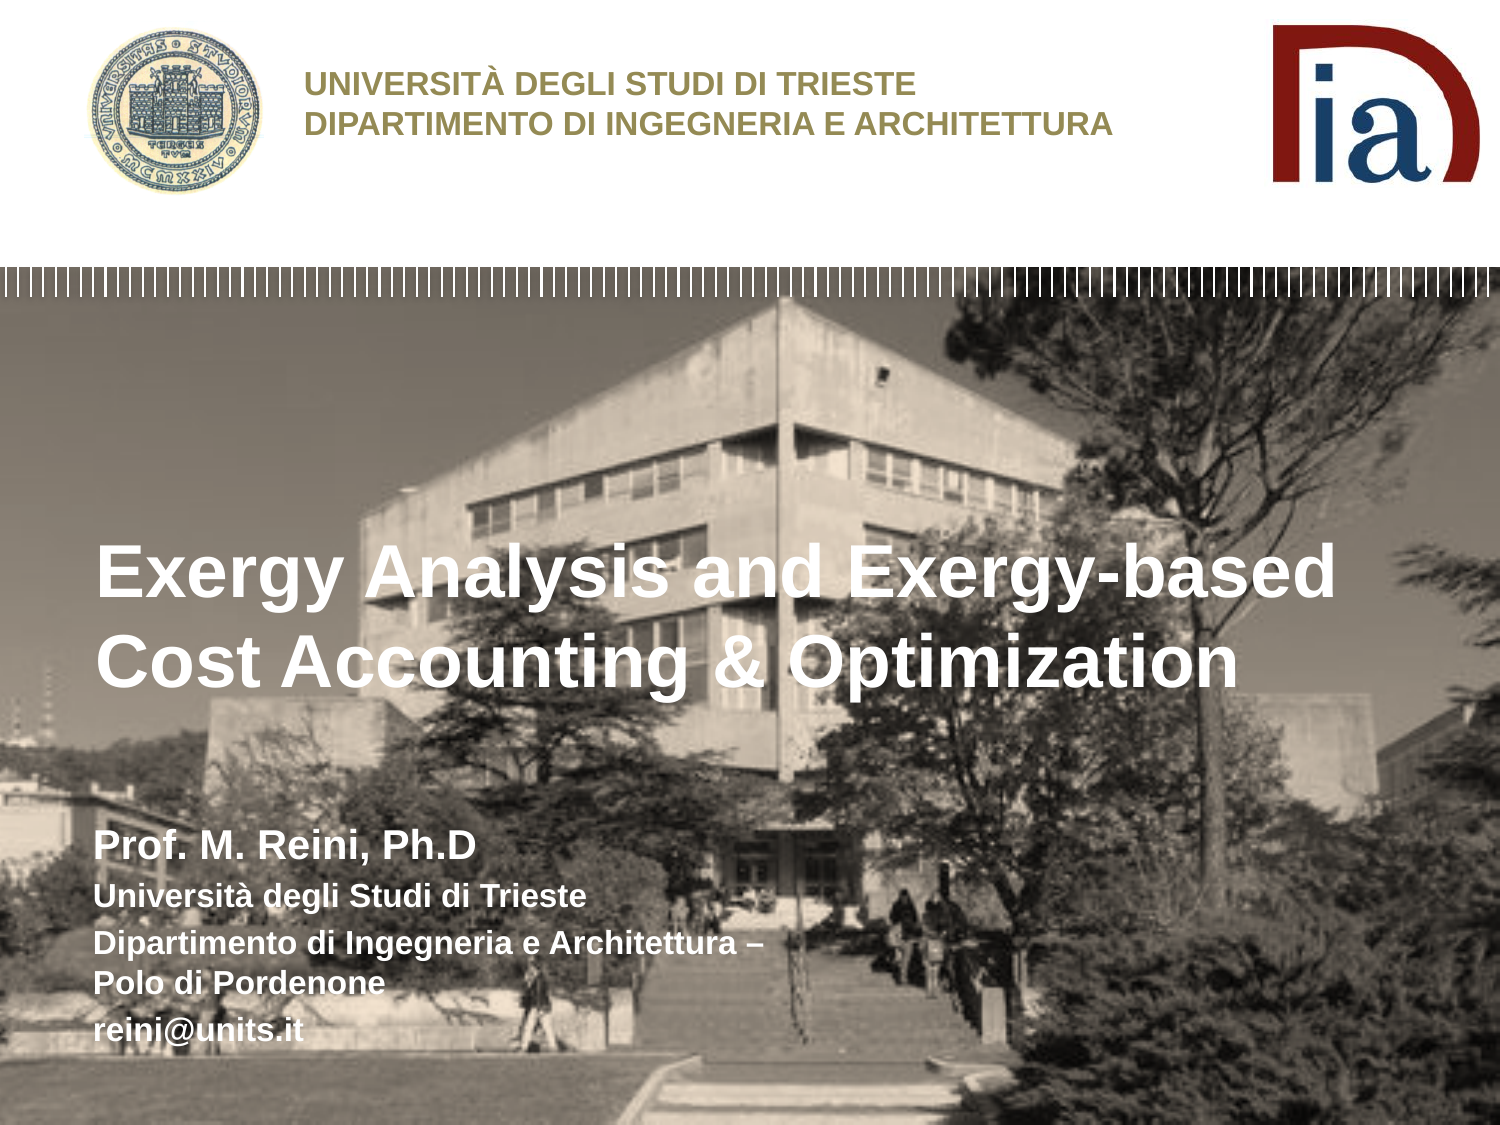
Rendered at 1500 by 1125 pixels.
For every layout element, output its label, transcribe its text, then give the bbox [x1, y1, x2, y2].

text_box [5, 266, 1489, 297]
picture [0, 266, 1500, 1125]
picture [1264, 18, 1489, 188]
picture [84, 18, 264, 197]
text_box UNIVERSITÀ DEGLI STUDI DI TRIESTE DIPARTIMENTO DI INGEGNERIA E ARCHITETTURA [289, 54, 1164, 189]
